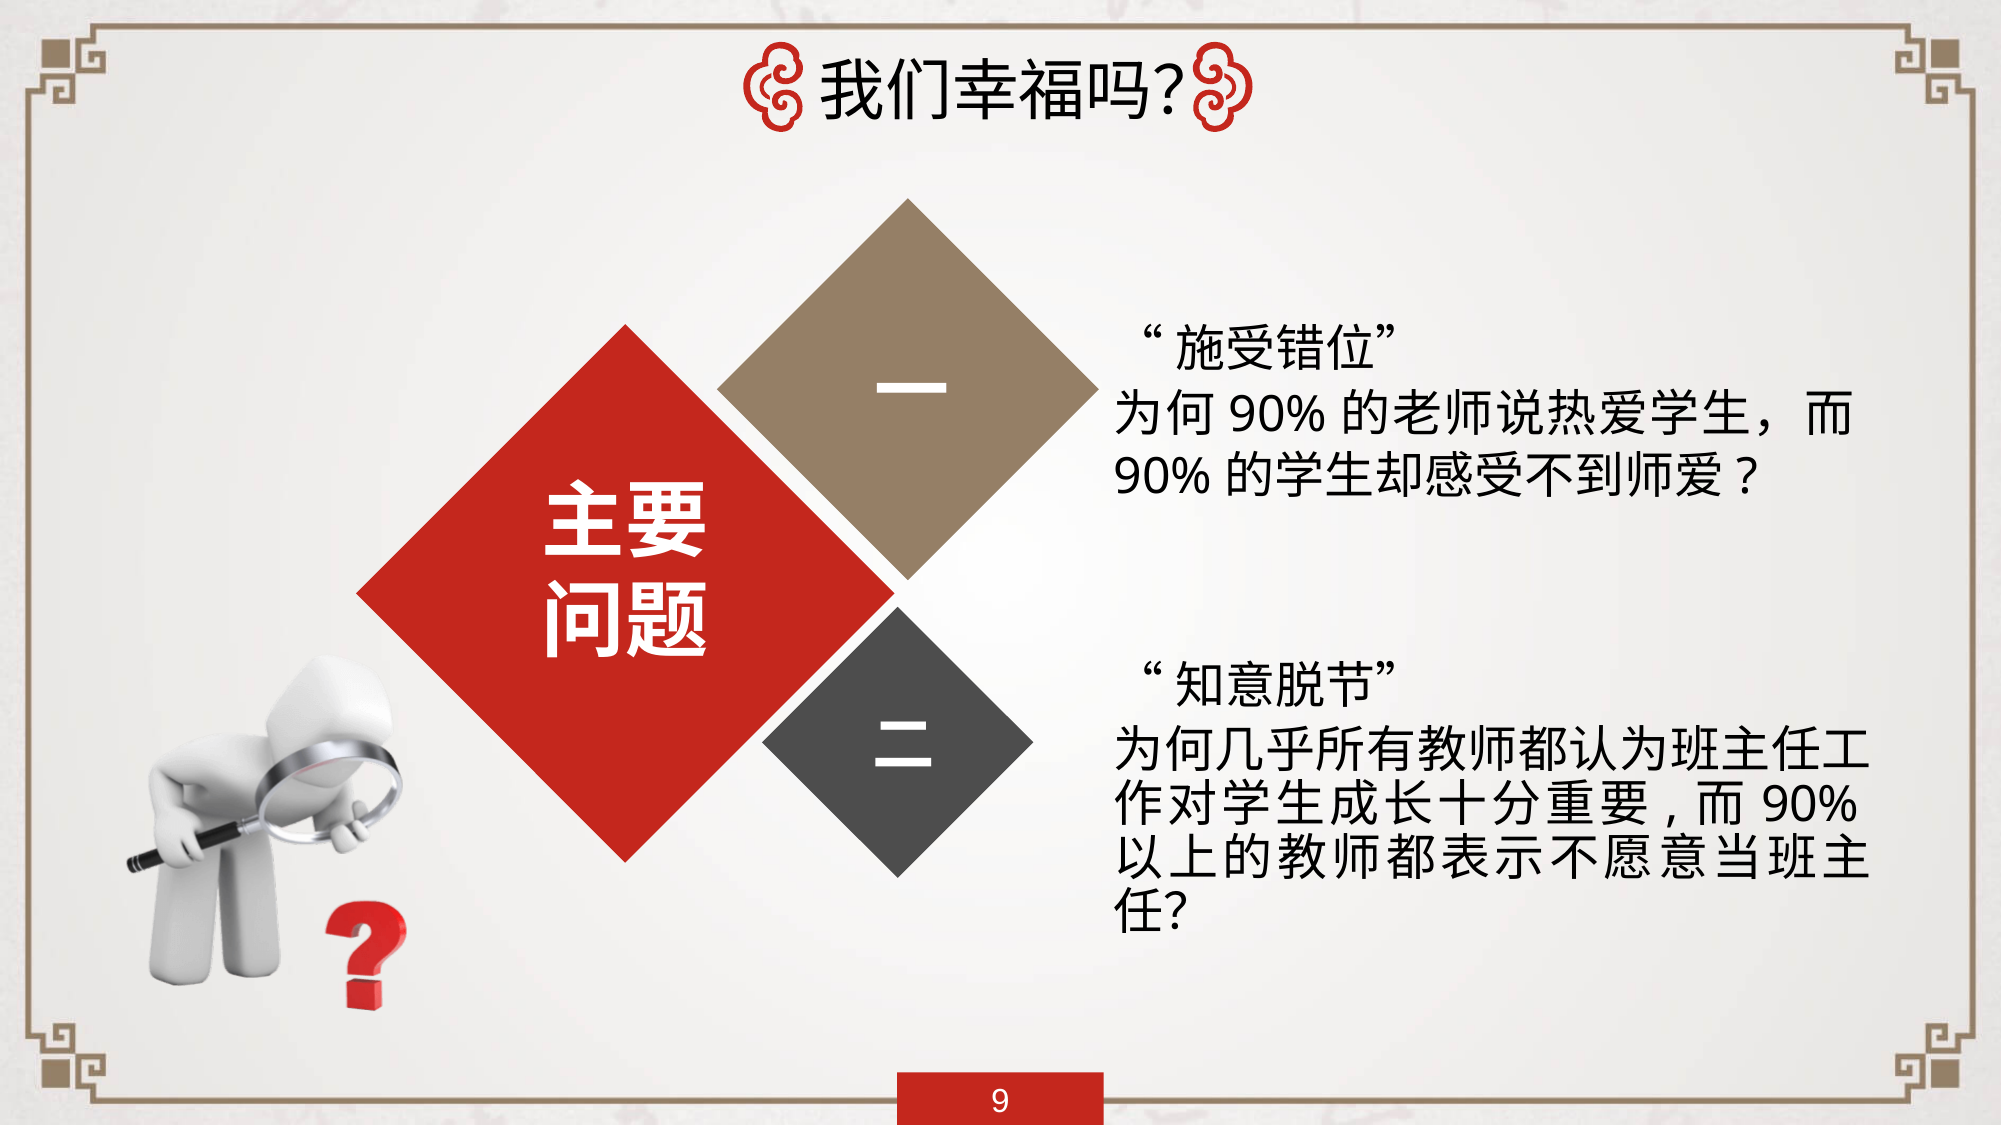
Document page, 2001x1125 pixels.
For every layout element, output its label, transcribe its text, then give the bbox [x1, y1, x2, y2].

text_box 主要问题 [488, 459, 762, 675]
text_box [761, 737, 767, 748]
text_box [716, 198, 1048, 581]
text_box 我们幸福吗？ [803, 40, 1197, 135]
text_box [1049, 339, 1099, 440]
text_box [806, 787, 989, 878]
text_box [1192, 41, 1253, 132]
text_box [31, 1011, 1698, 1072]
text_box [490, 324, 761, 459]
text_box “知意脱节” 为何几乎所有教师都认为班主任工作对学生成长十分重要,而90%以上的教师都表示不愿意当班主任？ [1098, 652, 1887, 877]
picture [0, 0, 2001, 1125]
text_box “施受错位” 为何90%的老师说热爱学生，而90%的学生却感受不到师爱? [1098, 235, 1882, 537]
text_box [808, 606, 987, 696]
text_box 二 [767, 696, 1041, 787]
text_box [743, 41, 803, 132]
text_box [355, 460, 895, 863]
text_box 一 [774, 335, 1049, 441]
